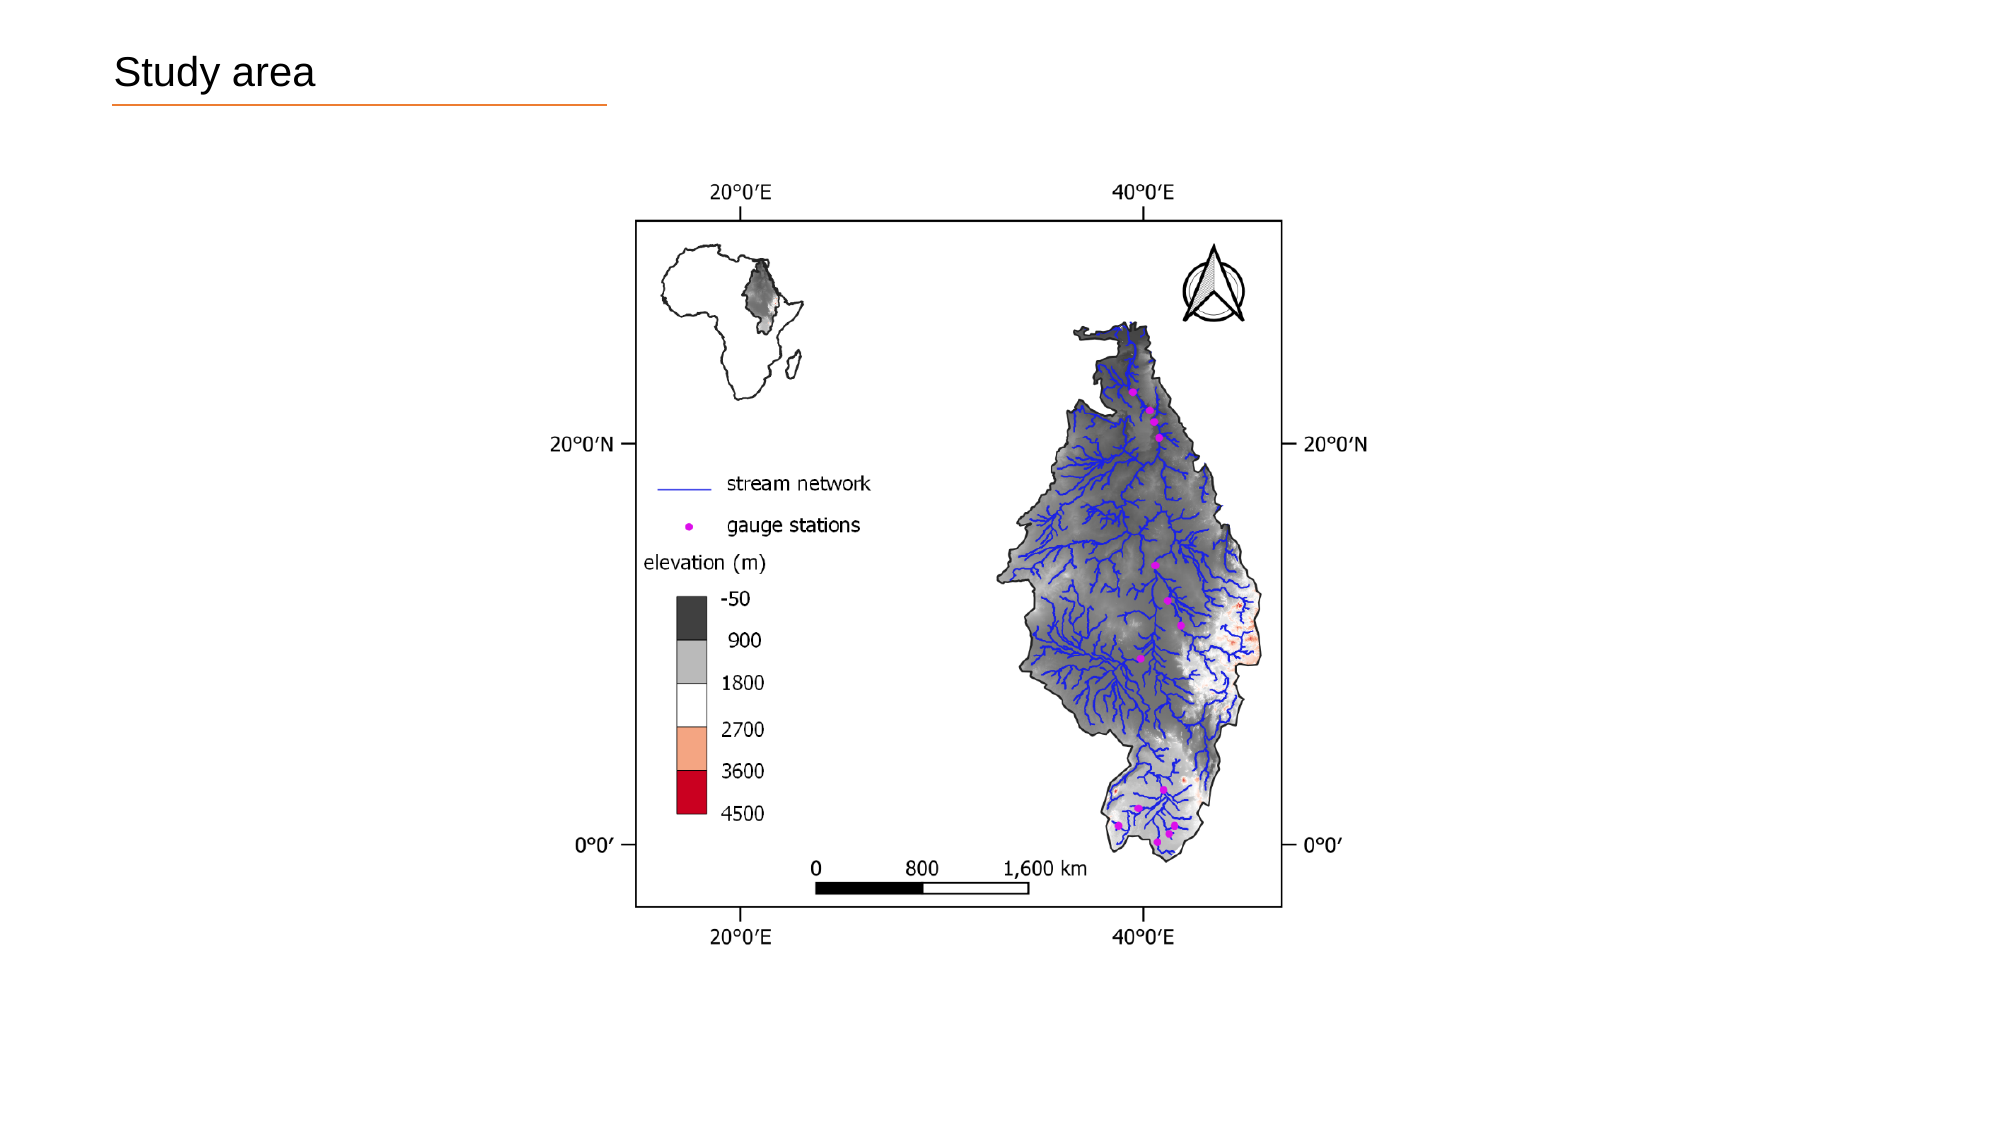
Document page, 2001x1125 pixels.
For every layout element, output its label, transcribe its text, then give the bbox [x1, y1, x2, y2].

text_box Study area [98, 37, 742, 102]
picture [543, 166, 1374, 959]
